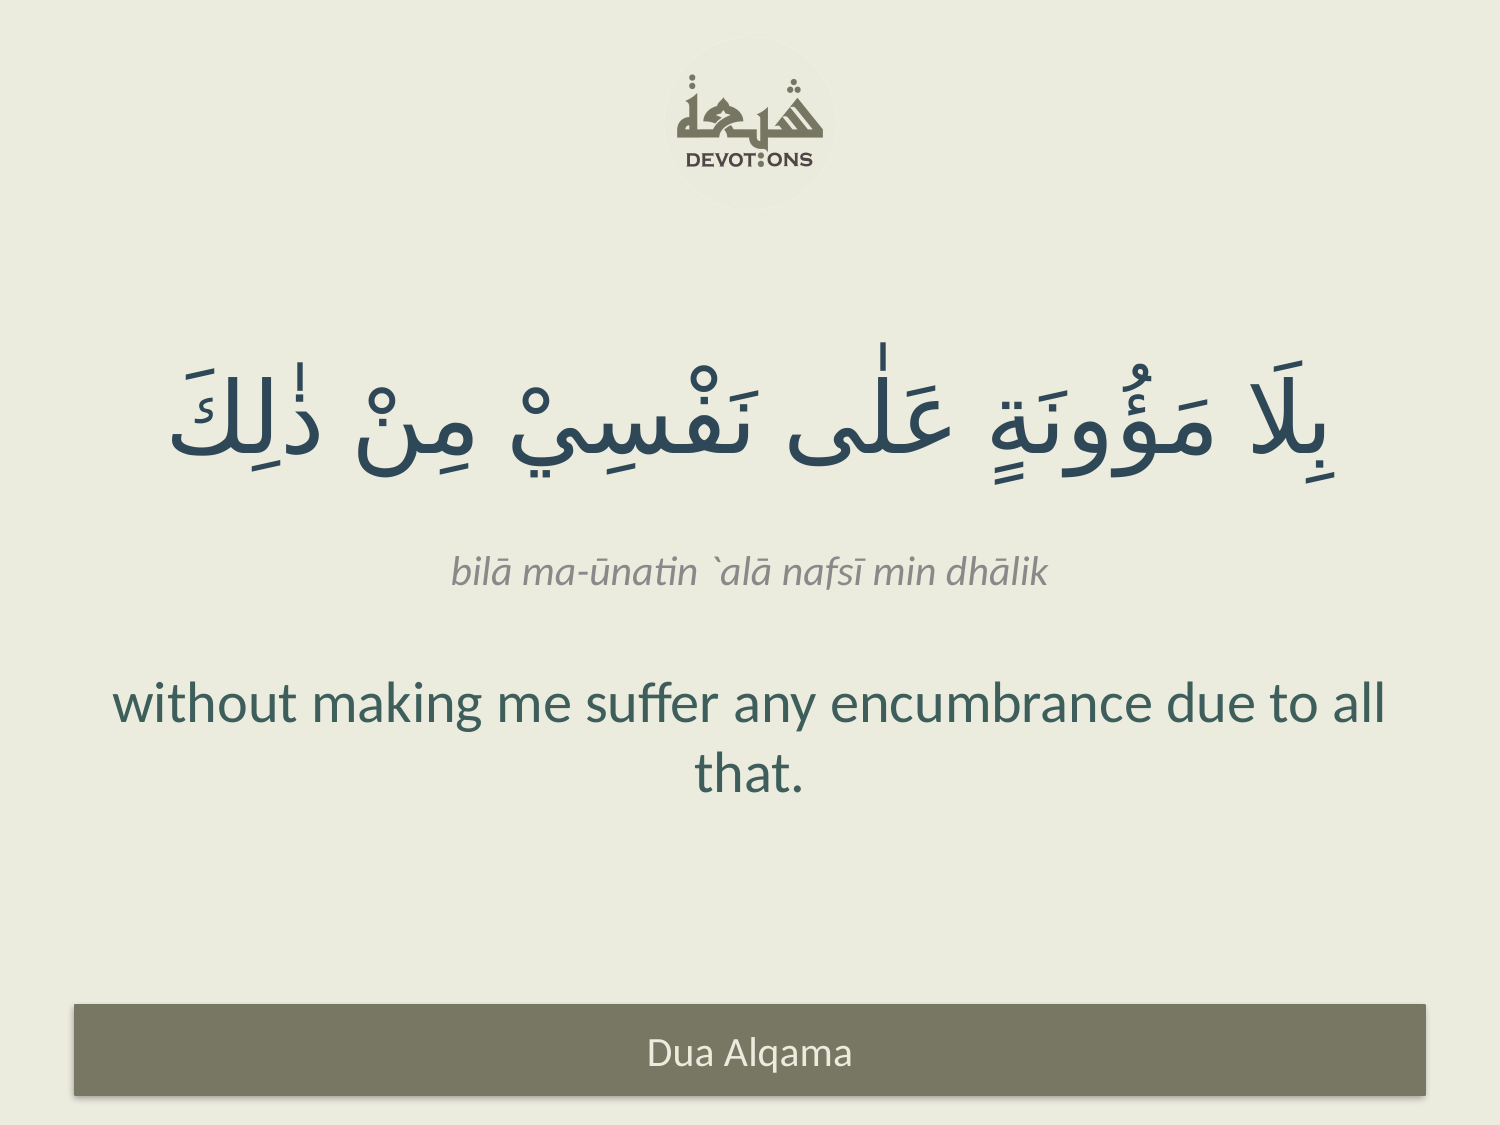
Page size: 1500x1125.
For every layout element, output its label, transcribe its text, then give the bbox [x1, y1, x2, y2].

text_box [74, 1004, 1426, 1096]
picture [656, 29, 844, 218]
text_box Dua Alqama [631, 1017, 868, 1083]
text_box بِلَا مَؤُونَةٍ عَلٰى نَفْسِيْ مِنْ ذٰلِكَ bilā ma-ūnatin `alā nafsī min dhālik without making me suffer any encumbrance due to all that. [74, 346, 1425, 811]
